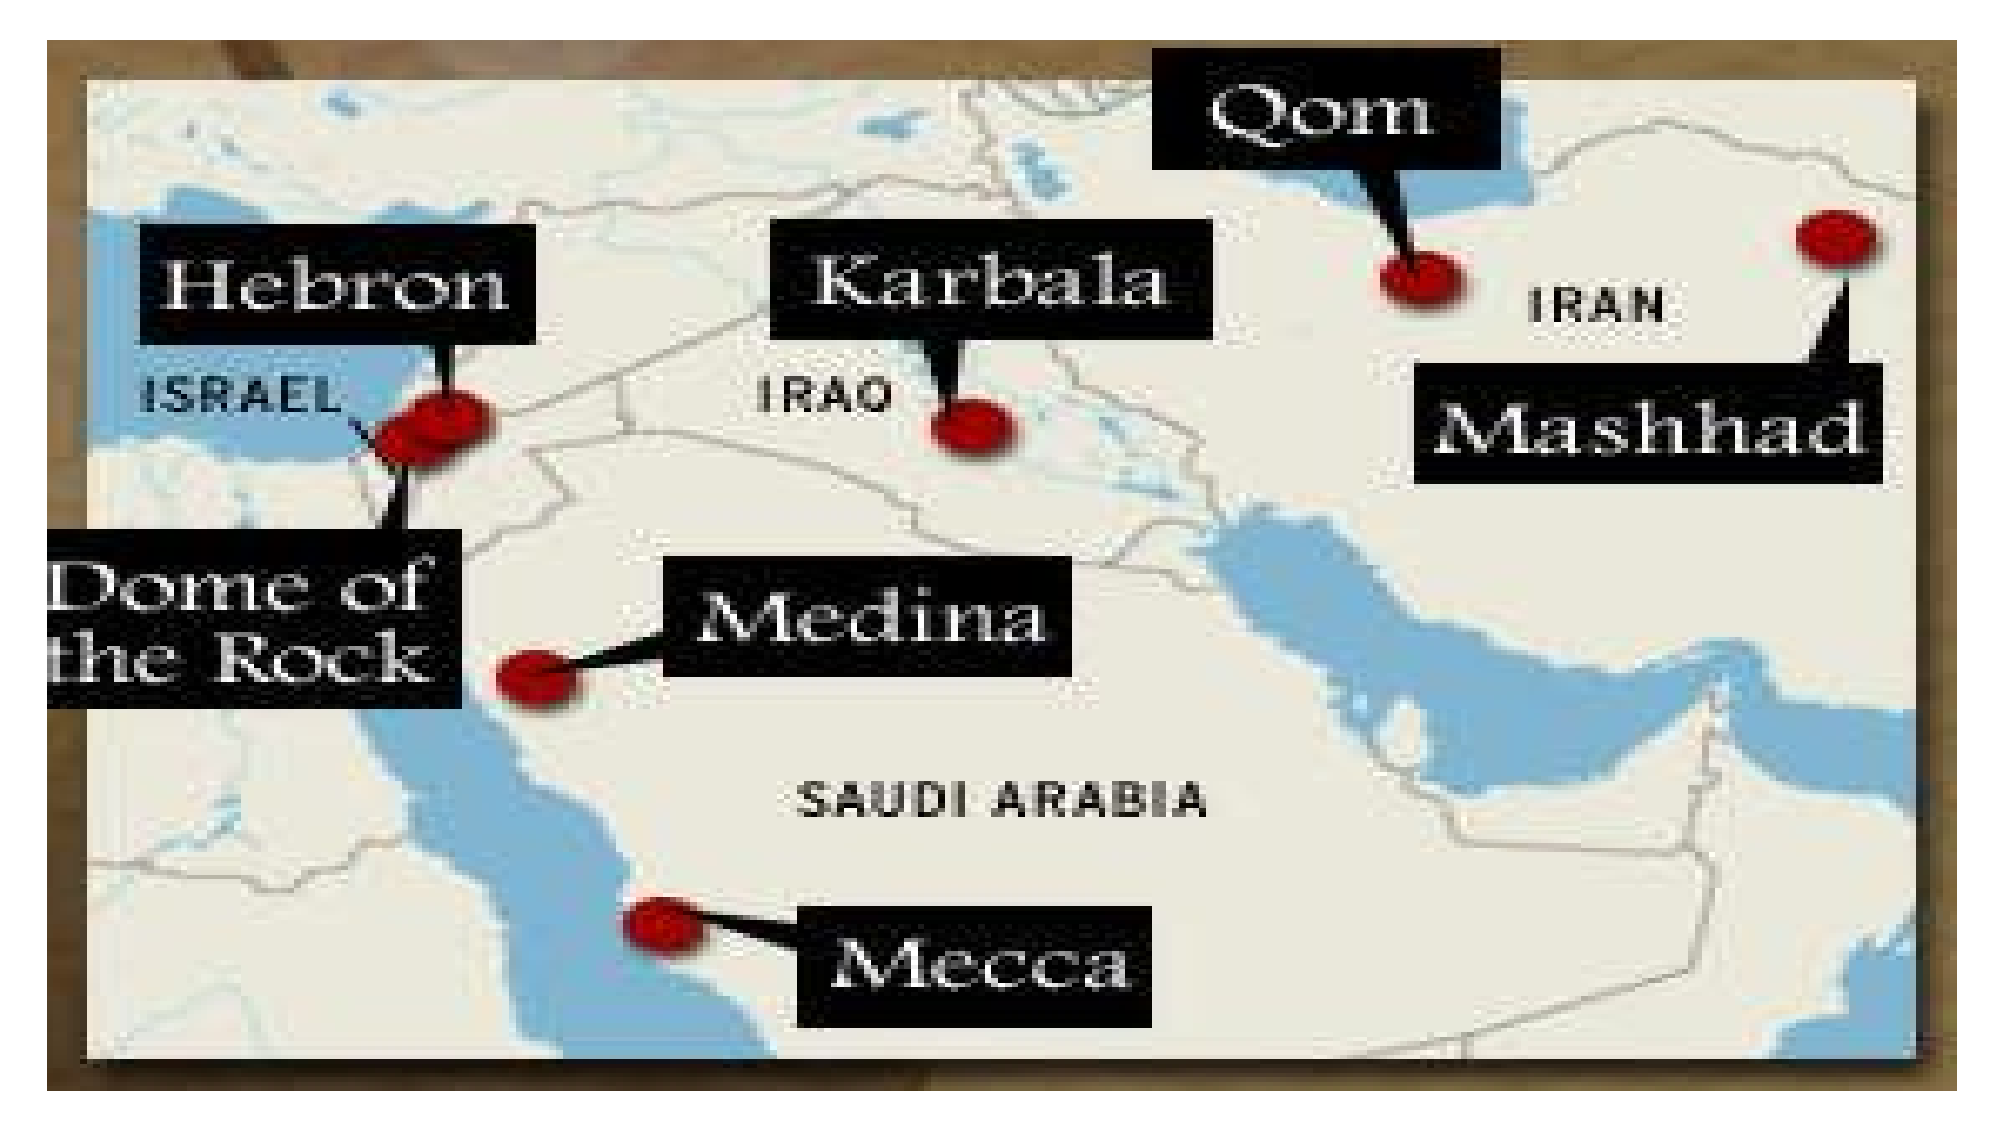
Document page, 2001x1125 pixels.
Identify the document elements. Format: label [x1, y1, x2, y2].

picture [47, 40, 1957, 1091]
